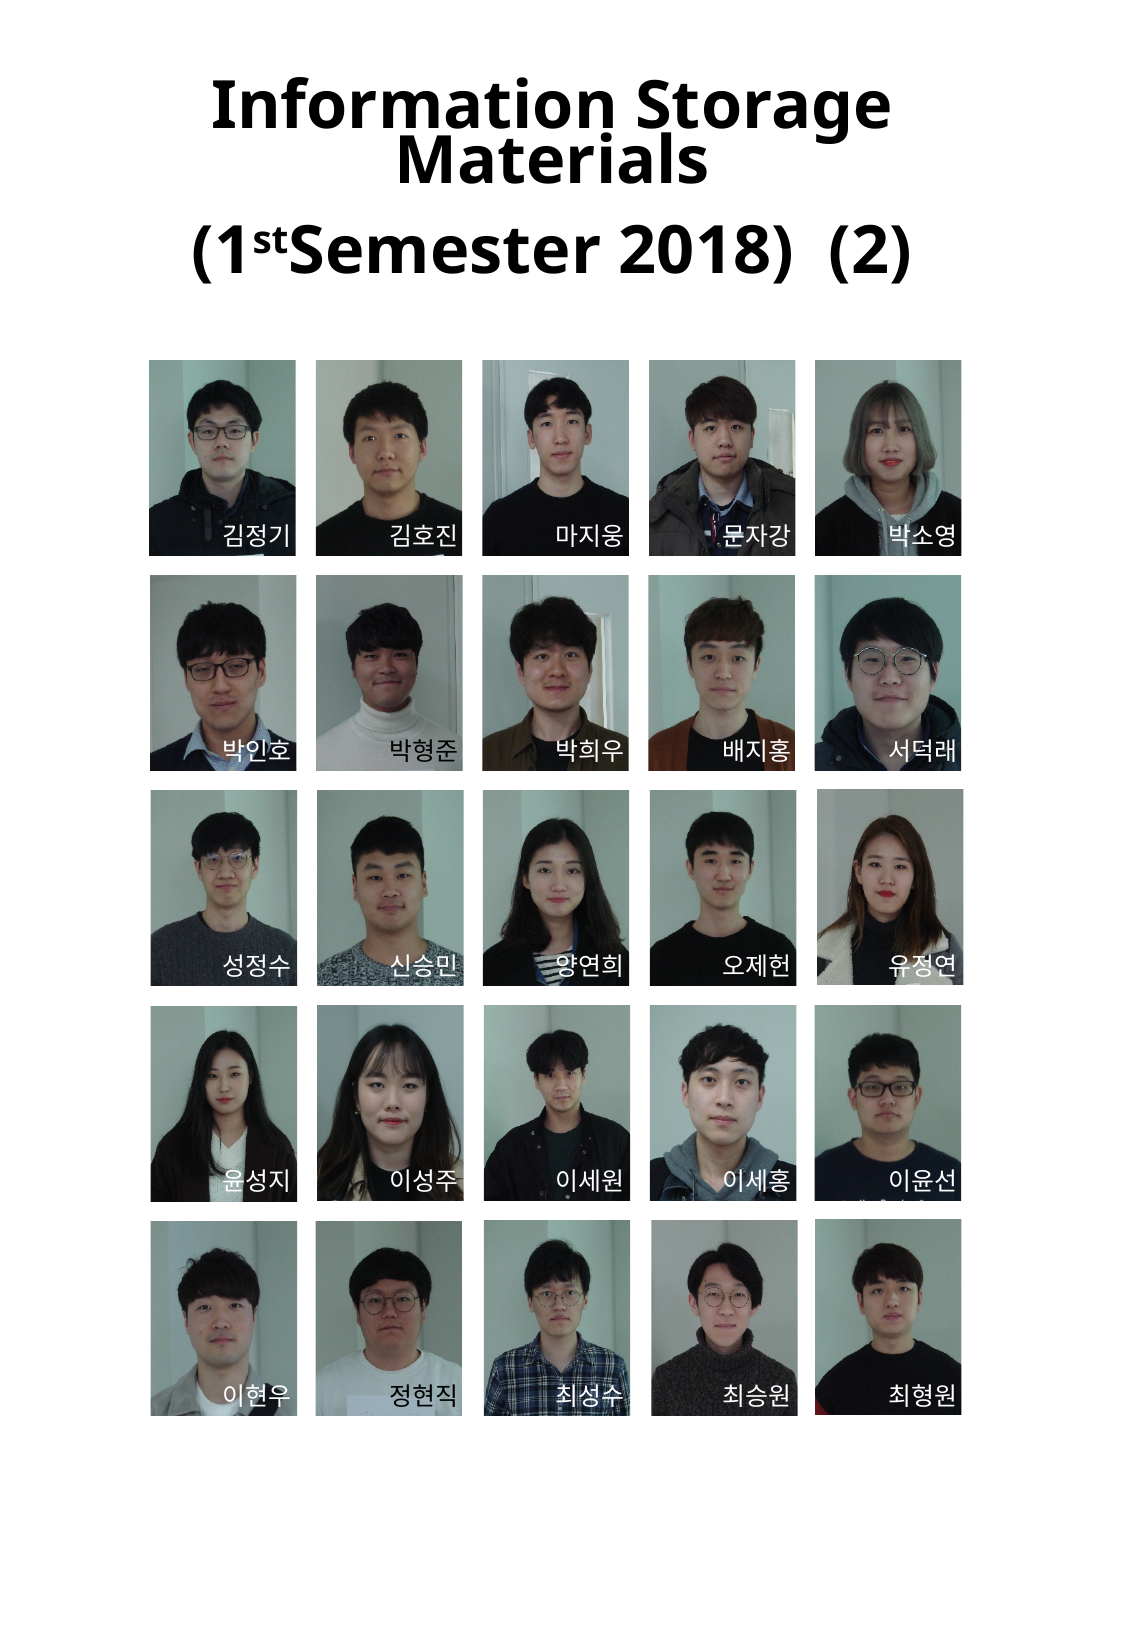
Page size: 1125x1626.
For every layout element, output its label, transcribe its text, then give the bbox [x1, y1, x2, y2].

picture [315, 1220, 463, 1417]
table_header 박소영 [806, 345, 973, 560]
picture [648, 359, 796, 556]
picture [482, 790, 630, 987]
picture [482, 359, 630, 556]
table_header 문자강 [640, 345, 806, 560]
table_cell 오제헌 [640, 775, 806, 990]
picture [648, 575, 796, 771]
table_cell 성정수 [140, 775, 307, 990]
picture [650, 1220, 798, 1416]
table_cell 최성수 [473, 1205, 640, 1421]
picture [315, 575, 463, 771]
table_cell 최승원 [640, 1205, 806, 1421]
table_cell 이세홍 [640, 990, 806, 1205]
picture [315, 359, 463, 556]
picture [316, 790, 464, 987]
text_box Information Storage Materials (1stSemester 2018) (2) [92, 75, 1013, 292]
picture [649, 790, 797, 987]
picture [814, 1219, 962, 1415]
picture [148, 359, 296, 556]
picture [649, 1004, 797, 1201]
picture [483, 1005, 631, 1201]
picture [814, 575, 962, 771]
table_cell 유정연 [806, 775, 973, 990]
table_cell 이성주 [307, 990, 473, 1205]
table_cell 박형준 [307, 560, 473, 775]
table_cell 신승민 [307, 775, 473, 990]
table_header 김호진 [307, 345, 473, 560]
table_cell 이세원 [473, 990, 640, 1205]
picture [814, 1004, 962, 1201]
table_cell 이현우 [140, 1205, 307, 1421]
picture [483, 1220, 631, 1416]
table_cell 정현직 [307, 1205, 473, 1421]
table_cell 이윤선 [806, 990, 973, 1205]
picture [150, 1220, 298, 1417]
table_cell 배지홍 [640, 560, 806, 775]
picture [814, 359, 962, 556]
table_cell 박희우 [473, 560, 640, 775]
picture [316, 1005, 464, 1201]
table_cell 윤성지 [140, 990, 307, 1205]
picture [150, 1006, 298, 1202]
picture [481, 575, 629, 771]
picture [149, 575, 297, 771]
table_header 마지웅 [473, 345, 640, 560]
table_cell 최형원 [806, 1205, 973, 1421]
picture [816, 789, 964, 986]
table_cell 양연희 [473, 775, 640, 990]
table_cell 박인호 [140, 560, 307, 775]
picture [150, 790, 298, 987]
table_cell 서덕래 [806, 560, 973, 775]
table_header 김정기 [140, 345, 307, 560]
